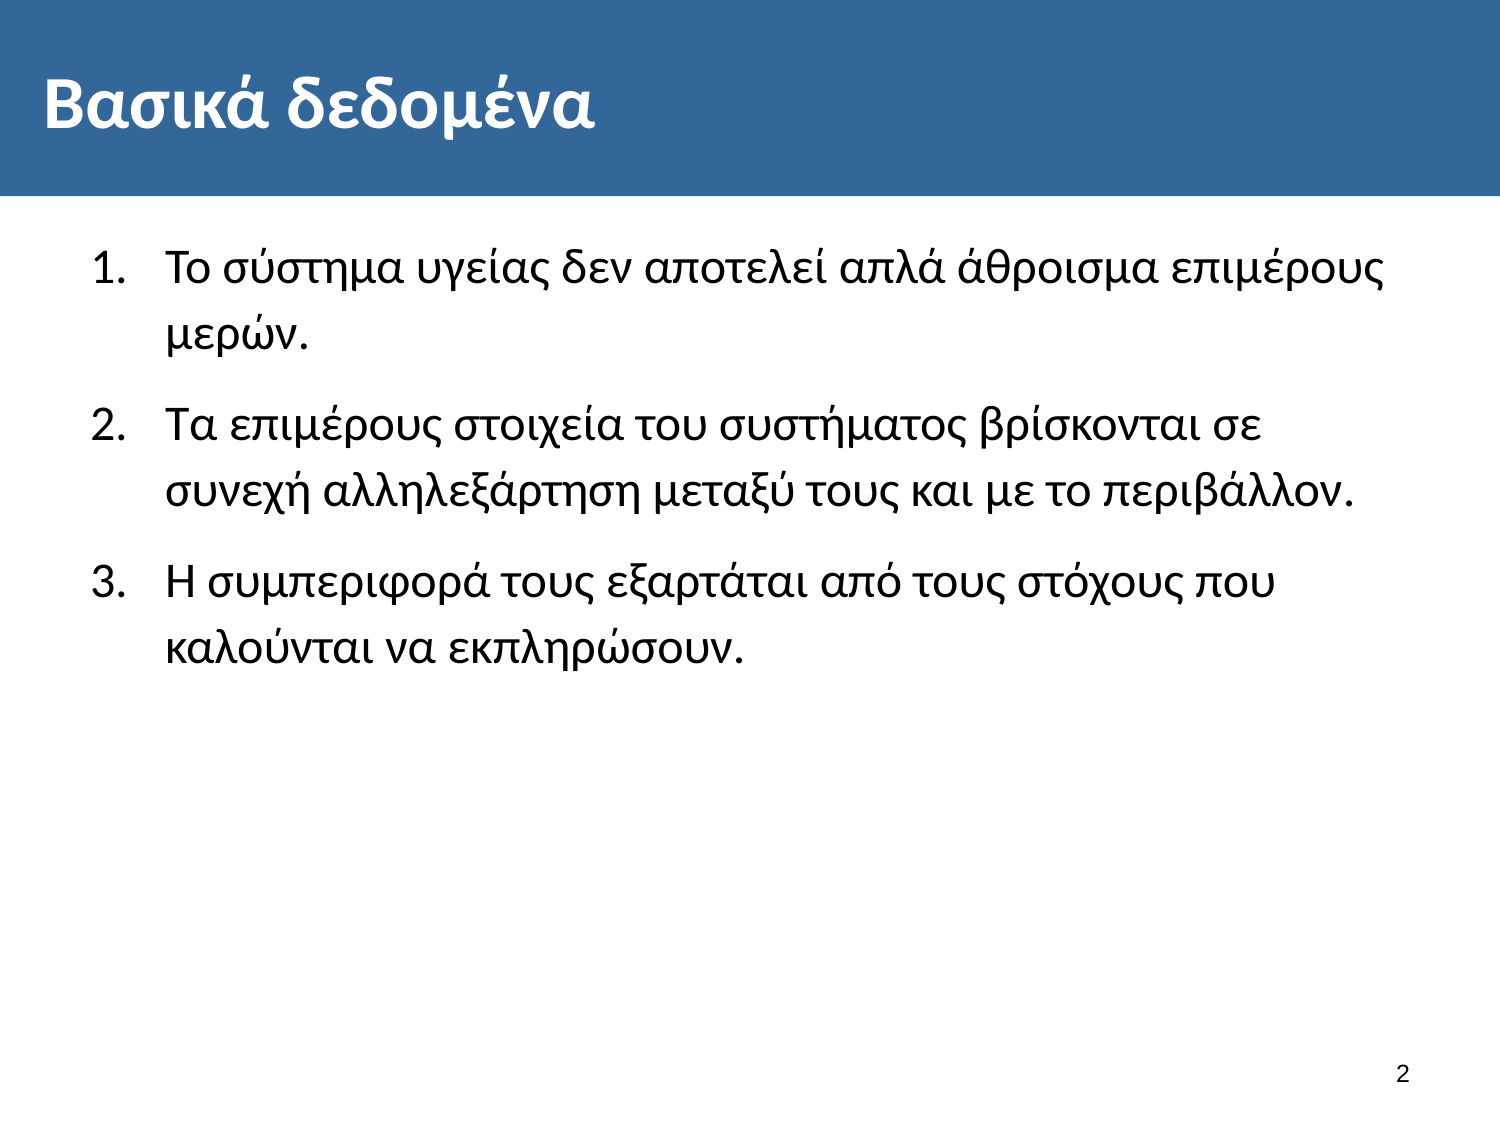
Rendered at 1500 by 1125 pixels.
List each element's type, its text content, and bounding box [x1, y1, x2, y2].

title Βασικά δεδομένα [0, 0, 1500, 197]
slide_number 1 [1074, 1042, 1425, 1103]
list Το σύστημα υγείας δεν αποτελεί απλά άθροισμα επιμέρους μερών. Τα επιμέρους στοιχεία του συστήματος βρίσκονται σε συνεχή αλληλεξάρτηση μεταξύ τους και με το περιβάλλον. Η συμπεριφορά τους εξαρτάται από τους στόχους που καλούνται να εκπληρώσουν. [75, 219, 1425, 1024]
